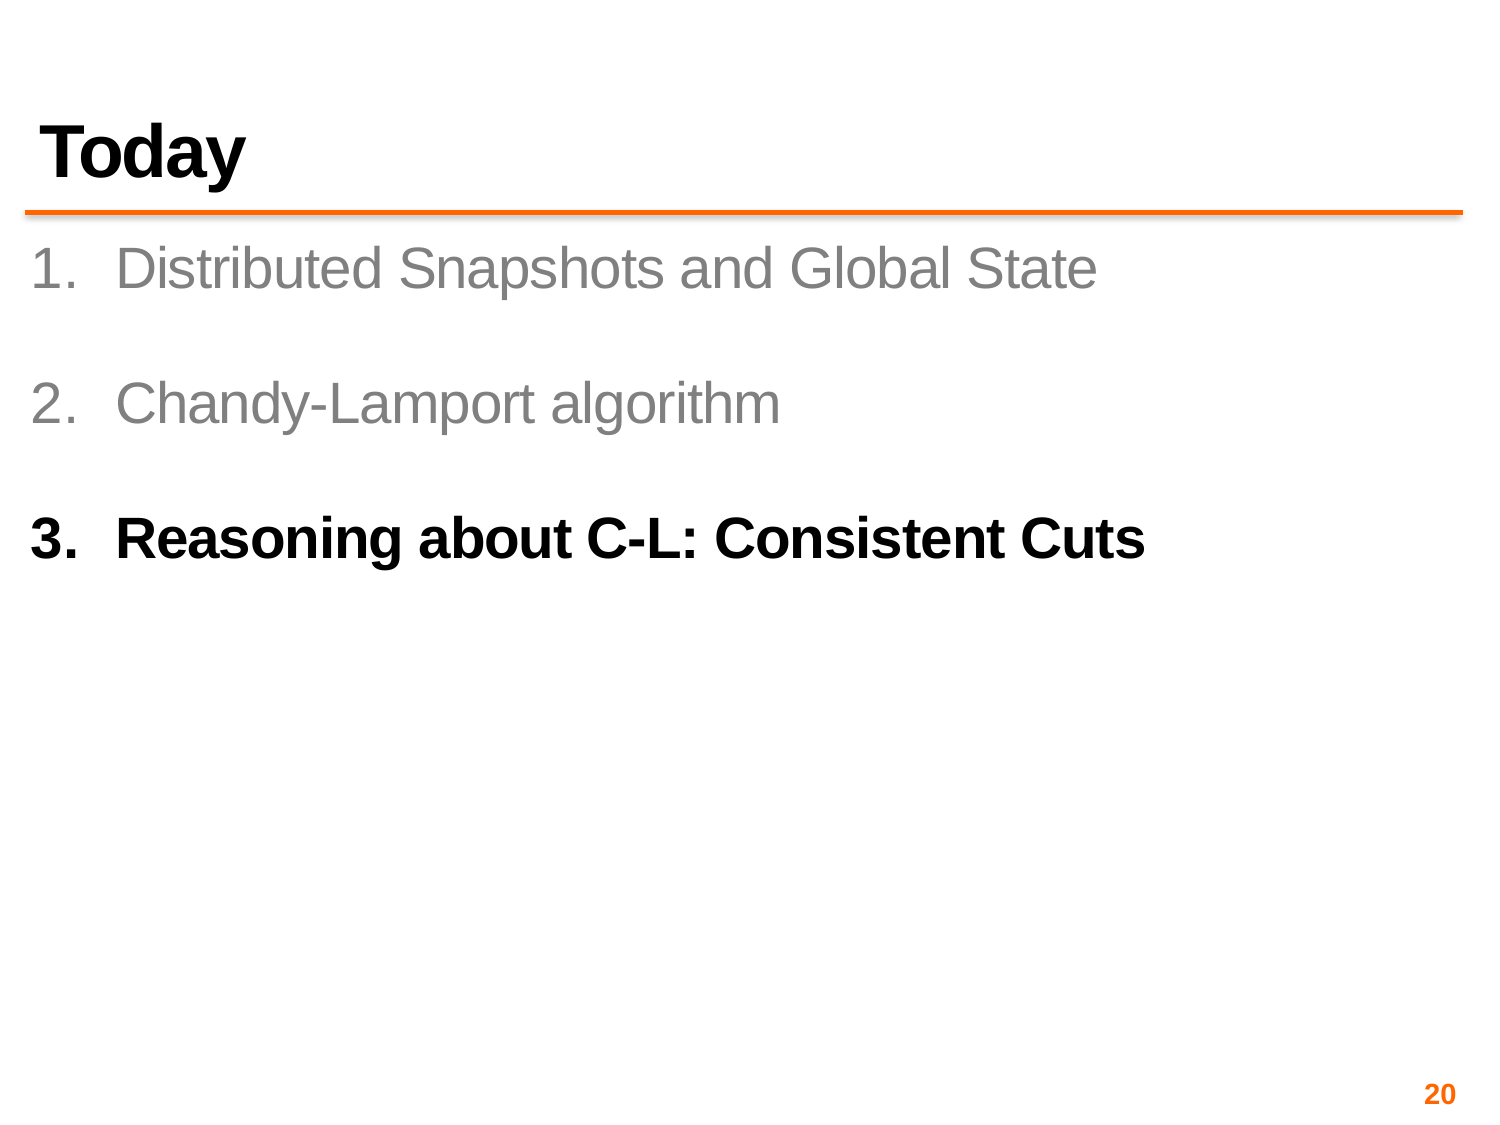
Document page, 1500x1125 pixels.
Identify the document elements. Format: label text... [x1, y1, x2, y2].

title Today [24, 24, 1463, 201]
list Distributed Snapshots and Global State Chandy-Lamport algorithm Reasoning about C-L: Consistent Cuts [24, 237, 1463, 1063]
slide_number 20 [1112, 1074, 1463, 1110]
